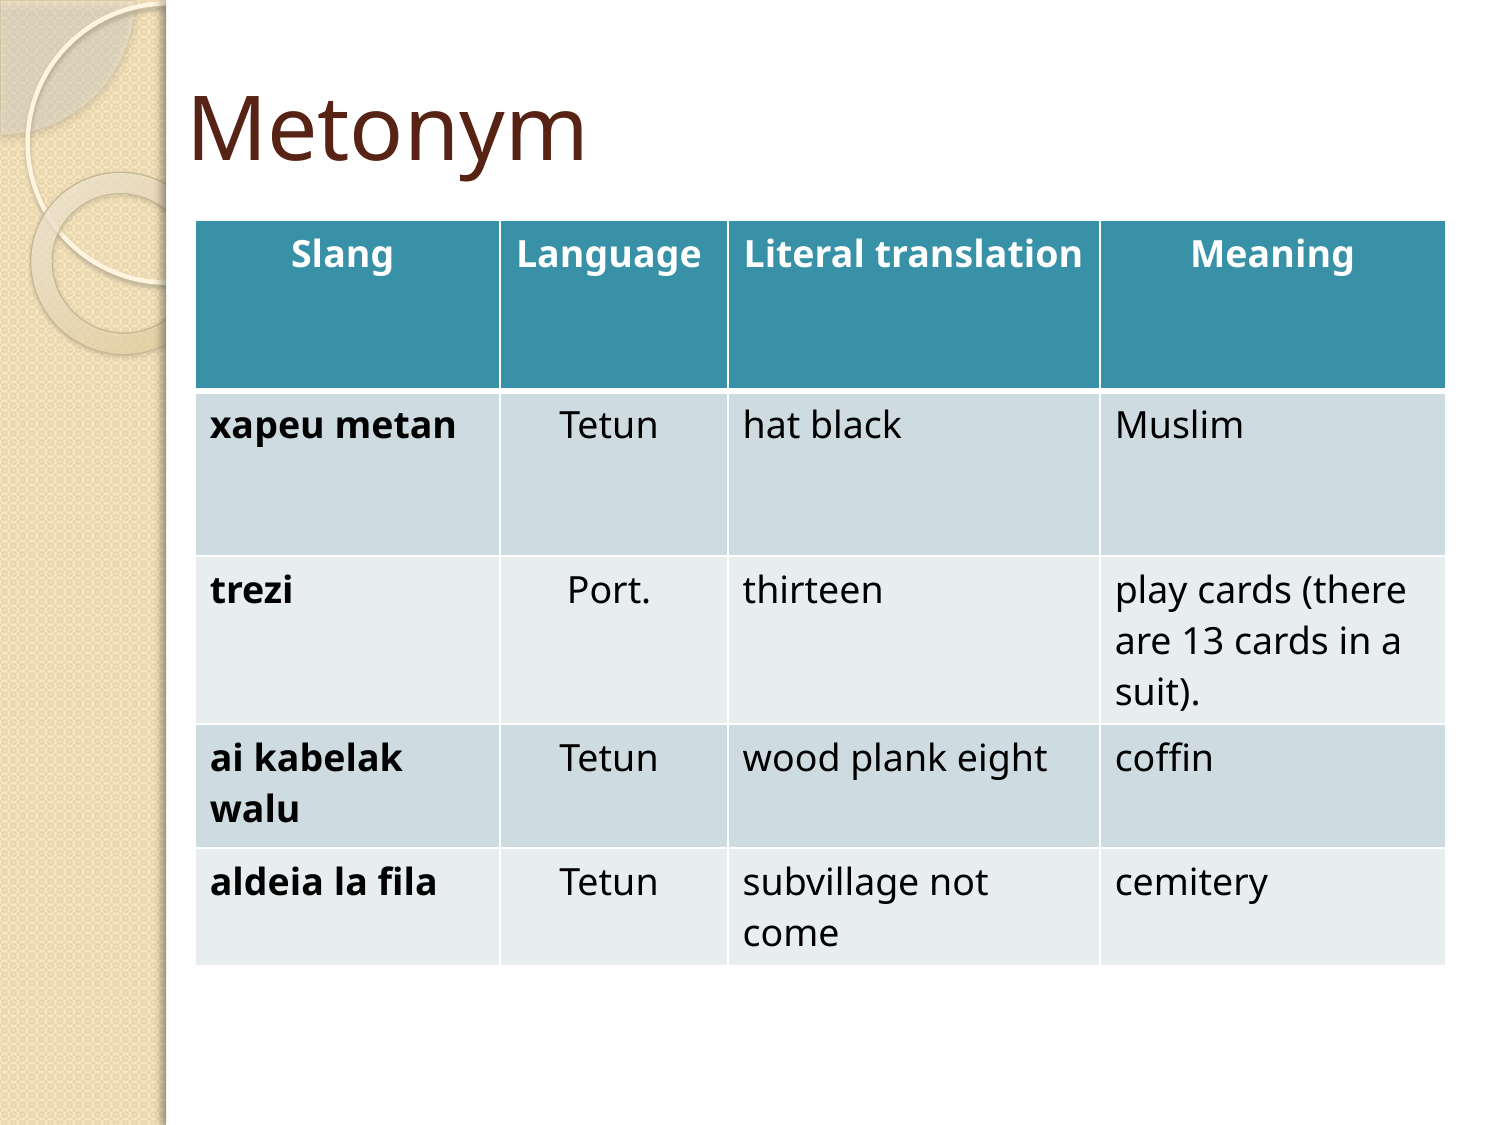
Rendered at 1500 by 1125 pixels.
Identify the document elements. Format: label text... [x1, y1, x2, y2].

table_cell cemitery [1101, 849, 1445, 965]
table_cell thirteen [729, 557, 1099, 723]
title Metonym [171, 30, 1402, 219]
table_header Literal translation [729, 221, 1099, 388]
table_cell ai kabelak walu [196, 725, 499, 847]
table_header Language [501, 221, 727, 388]
table_cell coffin [1101, 725, 1445, 847]
table_cell play cards (there are 13 cards in a suit). [1101, 557, 1445, 723]
table_cell xapeu metan [196, 394, 499, 555]
table_header Slang [196, 221, 499, 388]
table_cell Muslim [1101, 394, 1445, 555]
table_cell Tetun [501, 849, 727, 965]
table_cell hat black [729, 394, 1099, 555]
table_cell trezi [196, 557, 499, 723]
table_cell subvillage not come [729, 849, 1099, 965]
table_cell wood plank eight [729, 725, 1099, 847]
table_header Meaning [1101, 221, 1445, 388]
table_cell Port. [501, 557, 727, 723]
table_cell Tetun [501, 394, 727, 555]
table_cell aldeia la fila [196, 849, 499, 965]
table_cell Tetun [501, 725, 727, 847]
